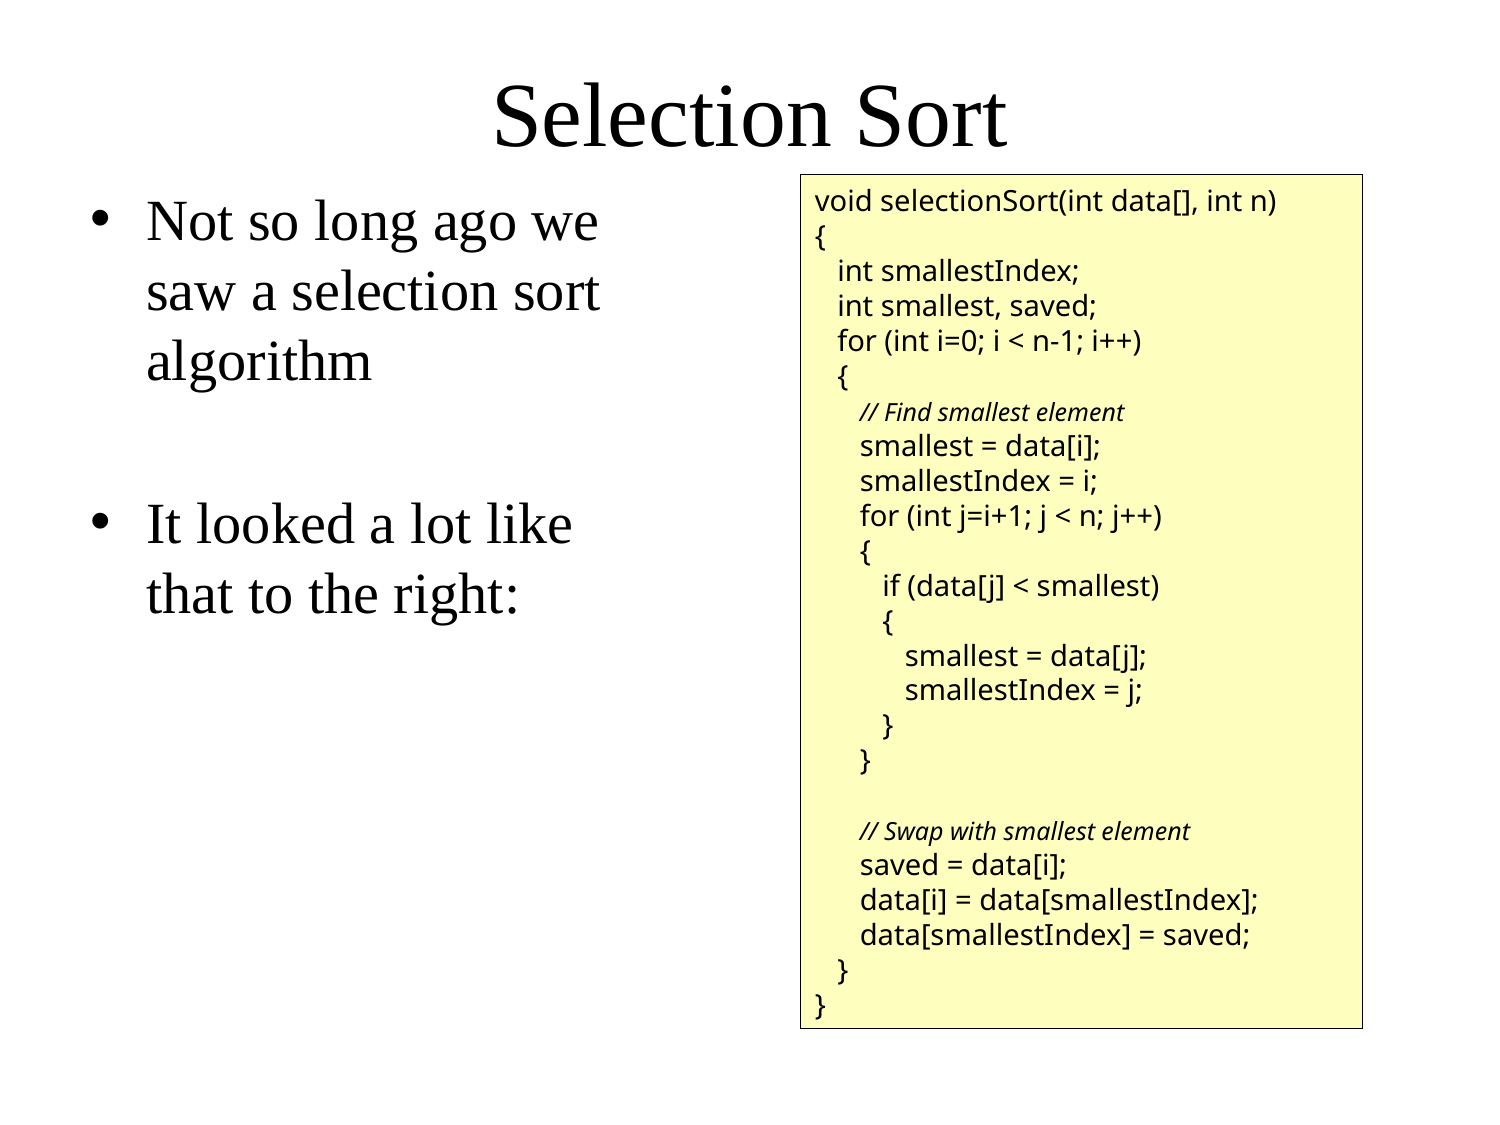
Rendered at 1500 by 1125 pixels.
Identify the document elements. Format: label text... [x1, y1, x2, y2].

text_box void selectionSort(int data[], int n) { int smallestIndex; int smallest, saved; for (int i=0; i < n-1; i++) { // Find smallest element smallest = data[i]; smallestIndex = i; for (int j=i+1; j < n; j++) { if (data[j] < smallest) { smallest = data[j]; smallestIndex = j; } } // Swap with smallest element saved = data[i]; data[i] = data[smallestIndex]; data[smallestIndex] = saved; } } [800, 174, 1363, 1029]
title Selection Sort [75, 45, 1425, 175]
list Not so long ago we saw a selection sort algorithm It looked a lot like that to the right: [75, 174, 638, 1013]
